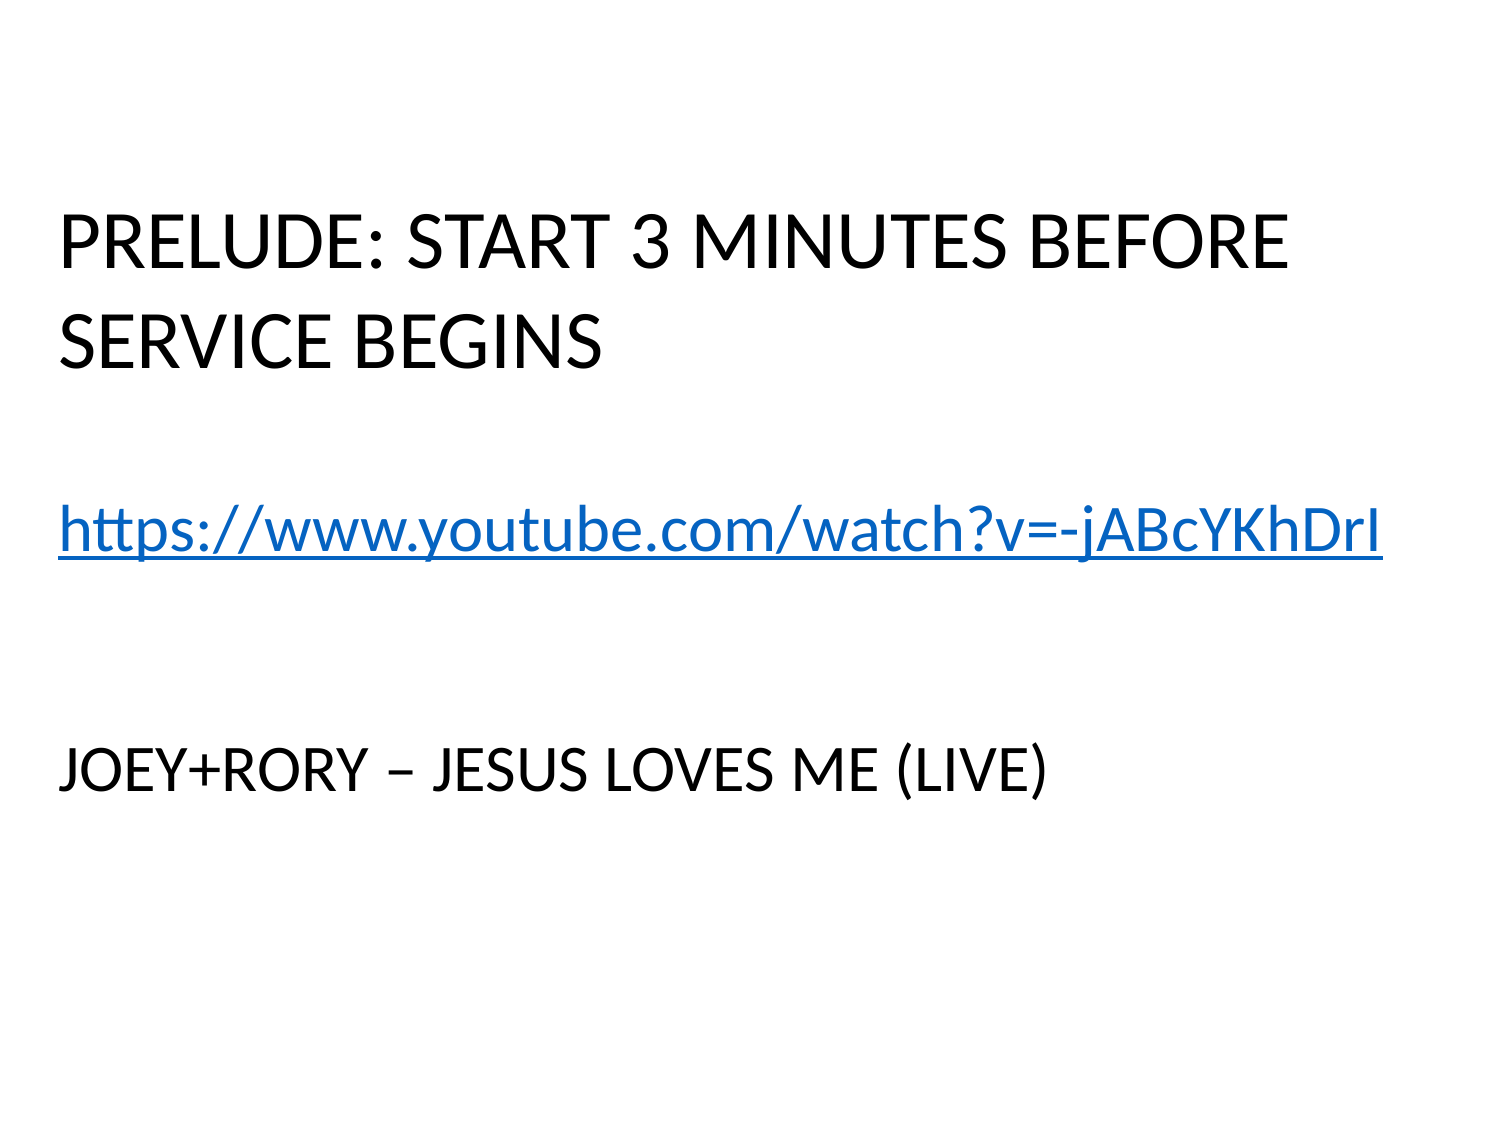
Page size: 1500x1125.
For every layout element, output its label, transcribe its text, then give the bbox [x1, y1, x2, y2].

text_box PRELUDE: START 3 MINUTES BEFORE SERVICE BEGINS https://www.youtube.com/watch?v=-jABcYKhDrI JOEY+RORY – JESUS LOVES ME (LIVE) [43, 177, 1441, 813]
